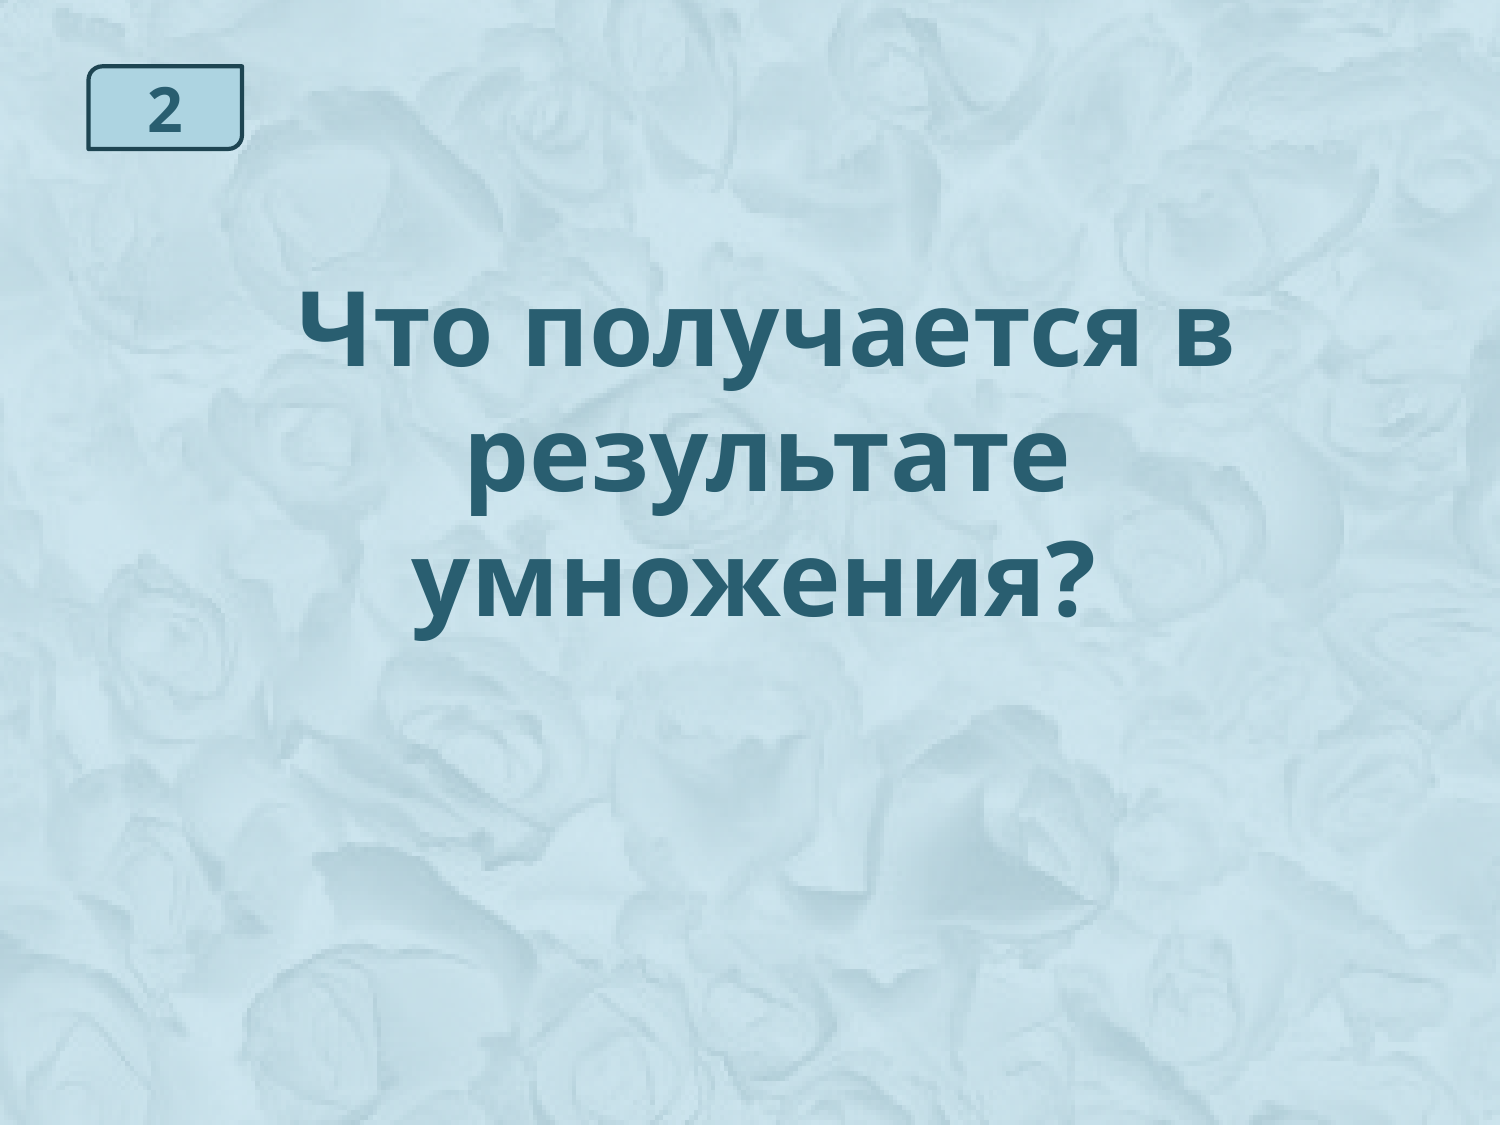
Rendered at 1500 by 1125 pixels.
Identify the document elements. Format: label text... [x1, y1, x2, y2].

text_box 2 [86, 64, 245, 152]
text_box Что получается в результате умножения? [147, 255, 1388, 645]
